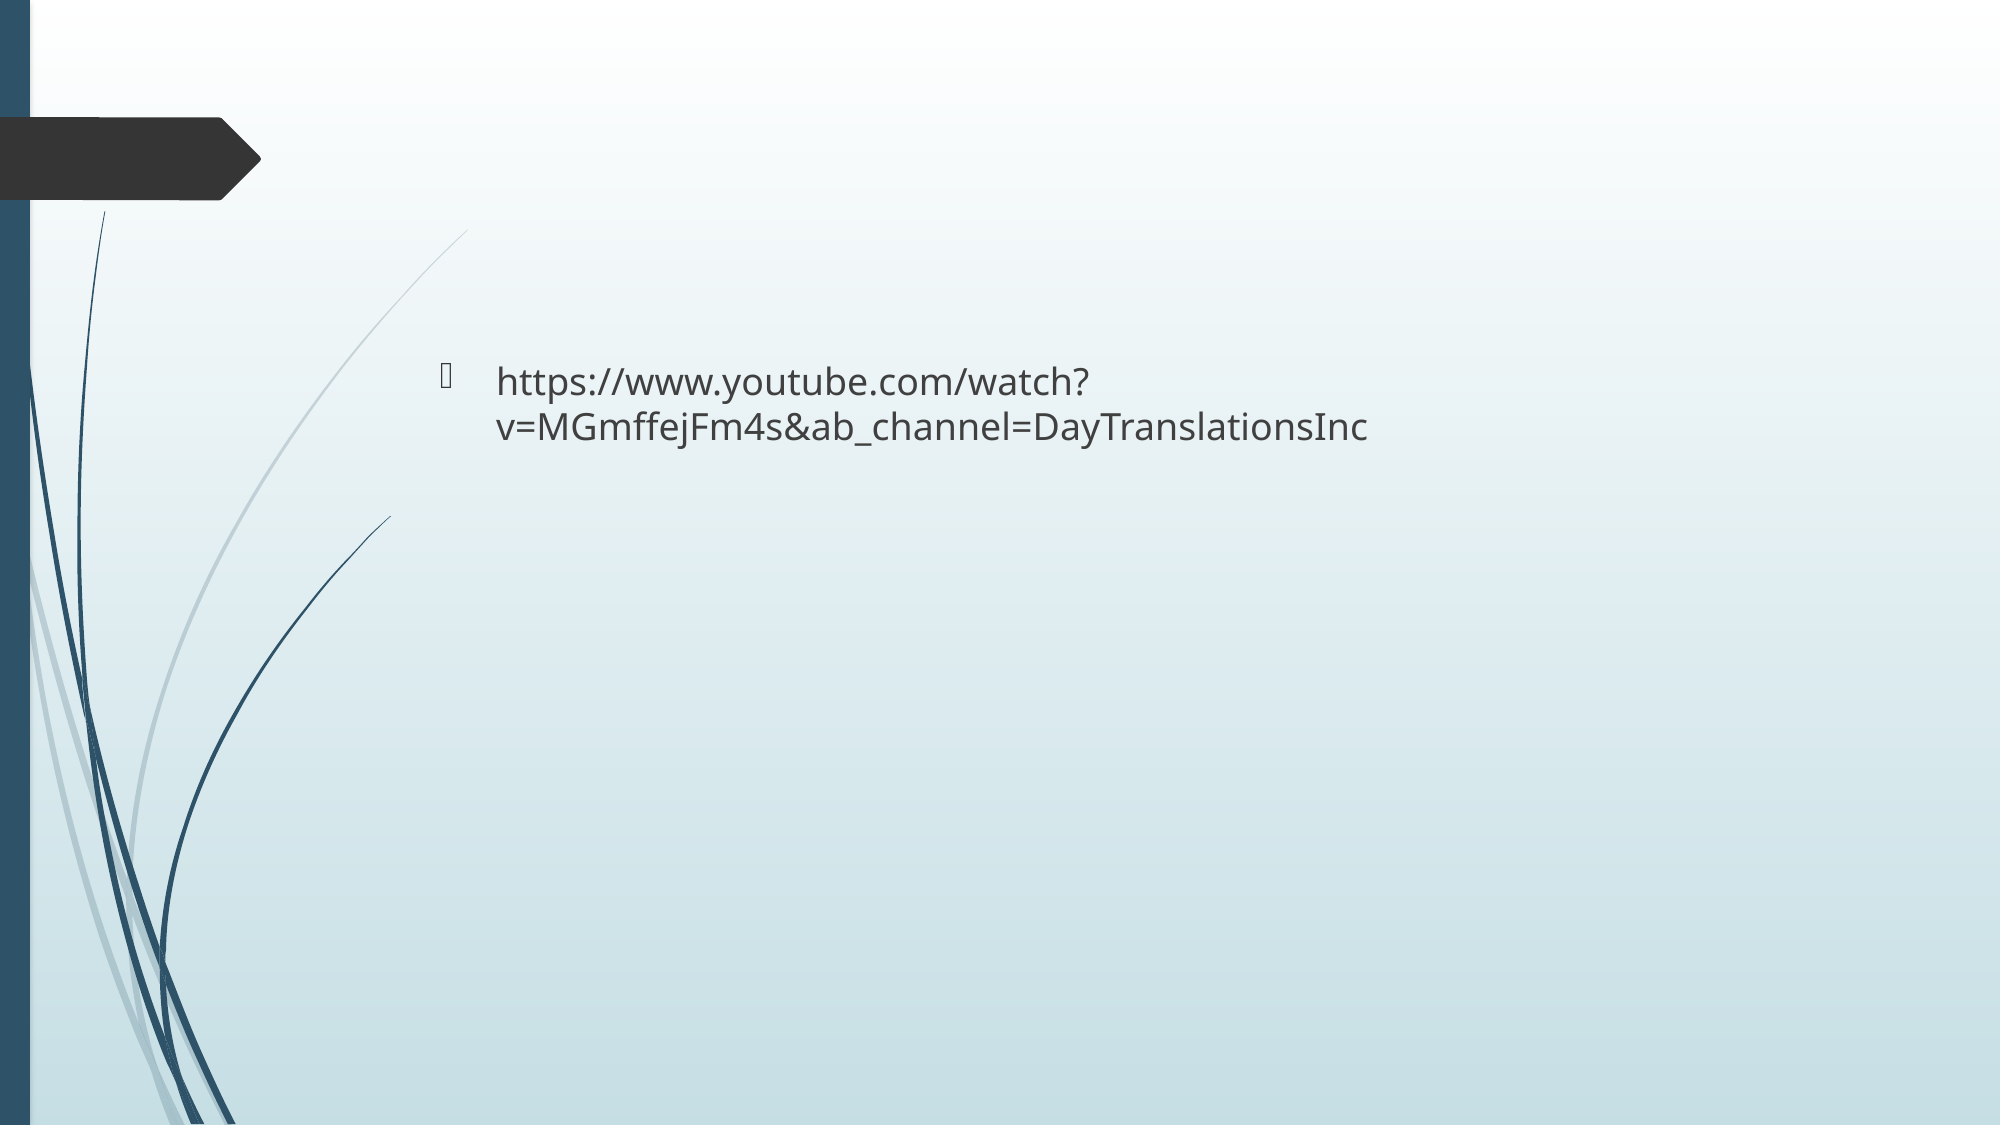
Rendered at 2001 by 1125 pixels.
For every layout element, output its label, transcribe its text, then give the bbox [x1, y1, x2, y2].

list https://www.youtube.com/watch?v=MGmffejFm4s&ab_channel=DayTranslationsInc [424, 350, 1888, 970]
